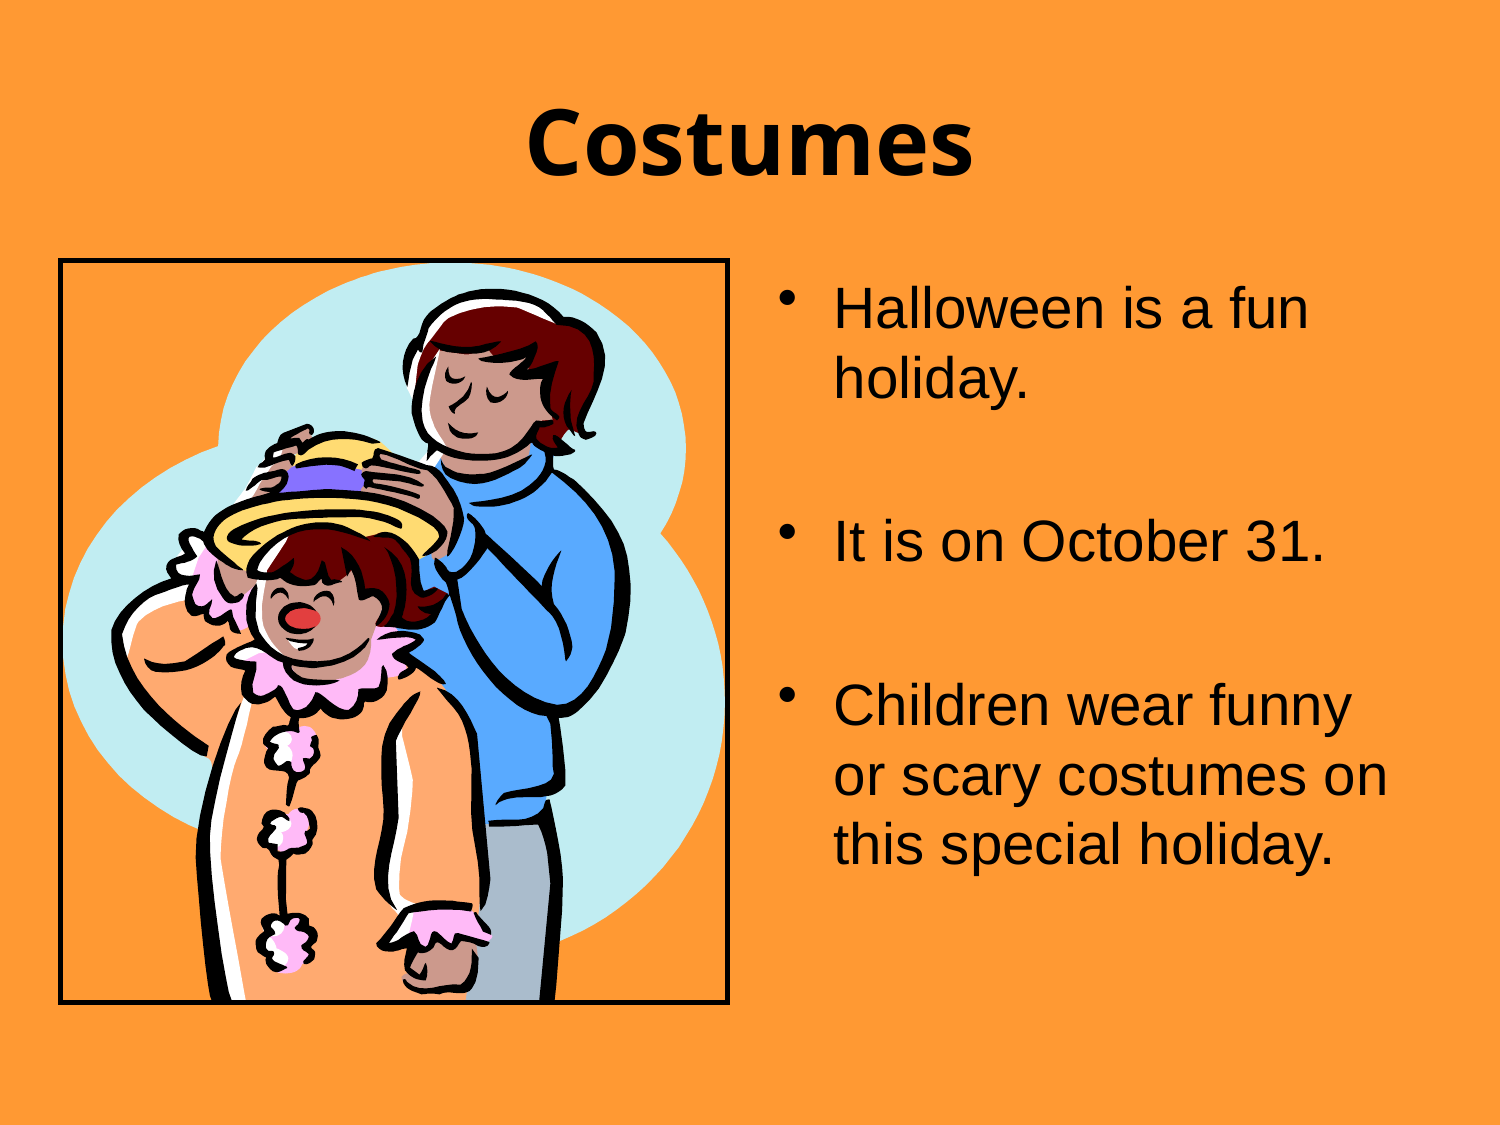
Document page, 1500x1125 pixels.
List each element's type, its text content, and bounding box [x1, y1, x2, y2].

title Costumes [75, 45, 1425, 233]
list Halloween is a fun holiday. It is on October 31. Children wear funny or scary costumes on this special holiday. [762, 262, 1425, 1005]
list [62, 262, 726, 1001]
